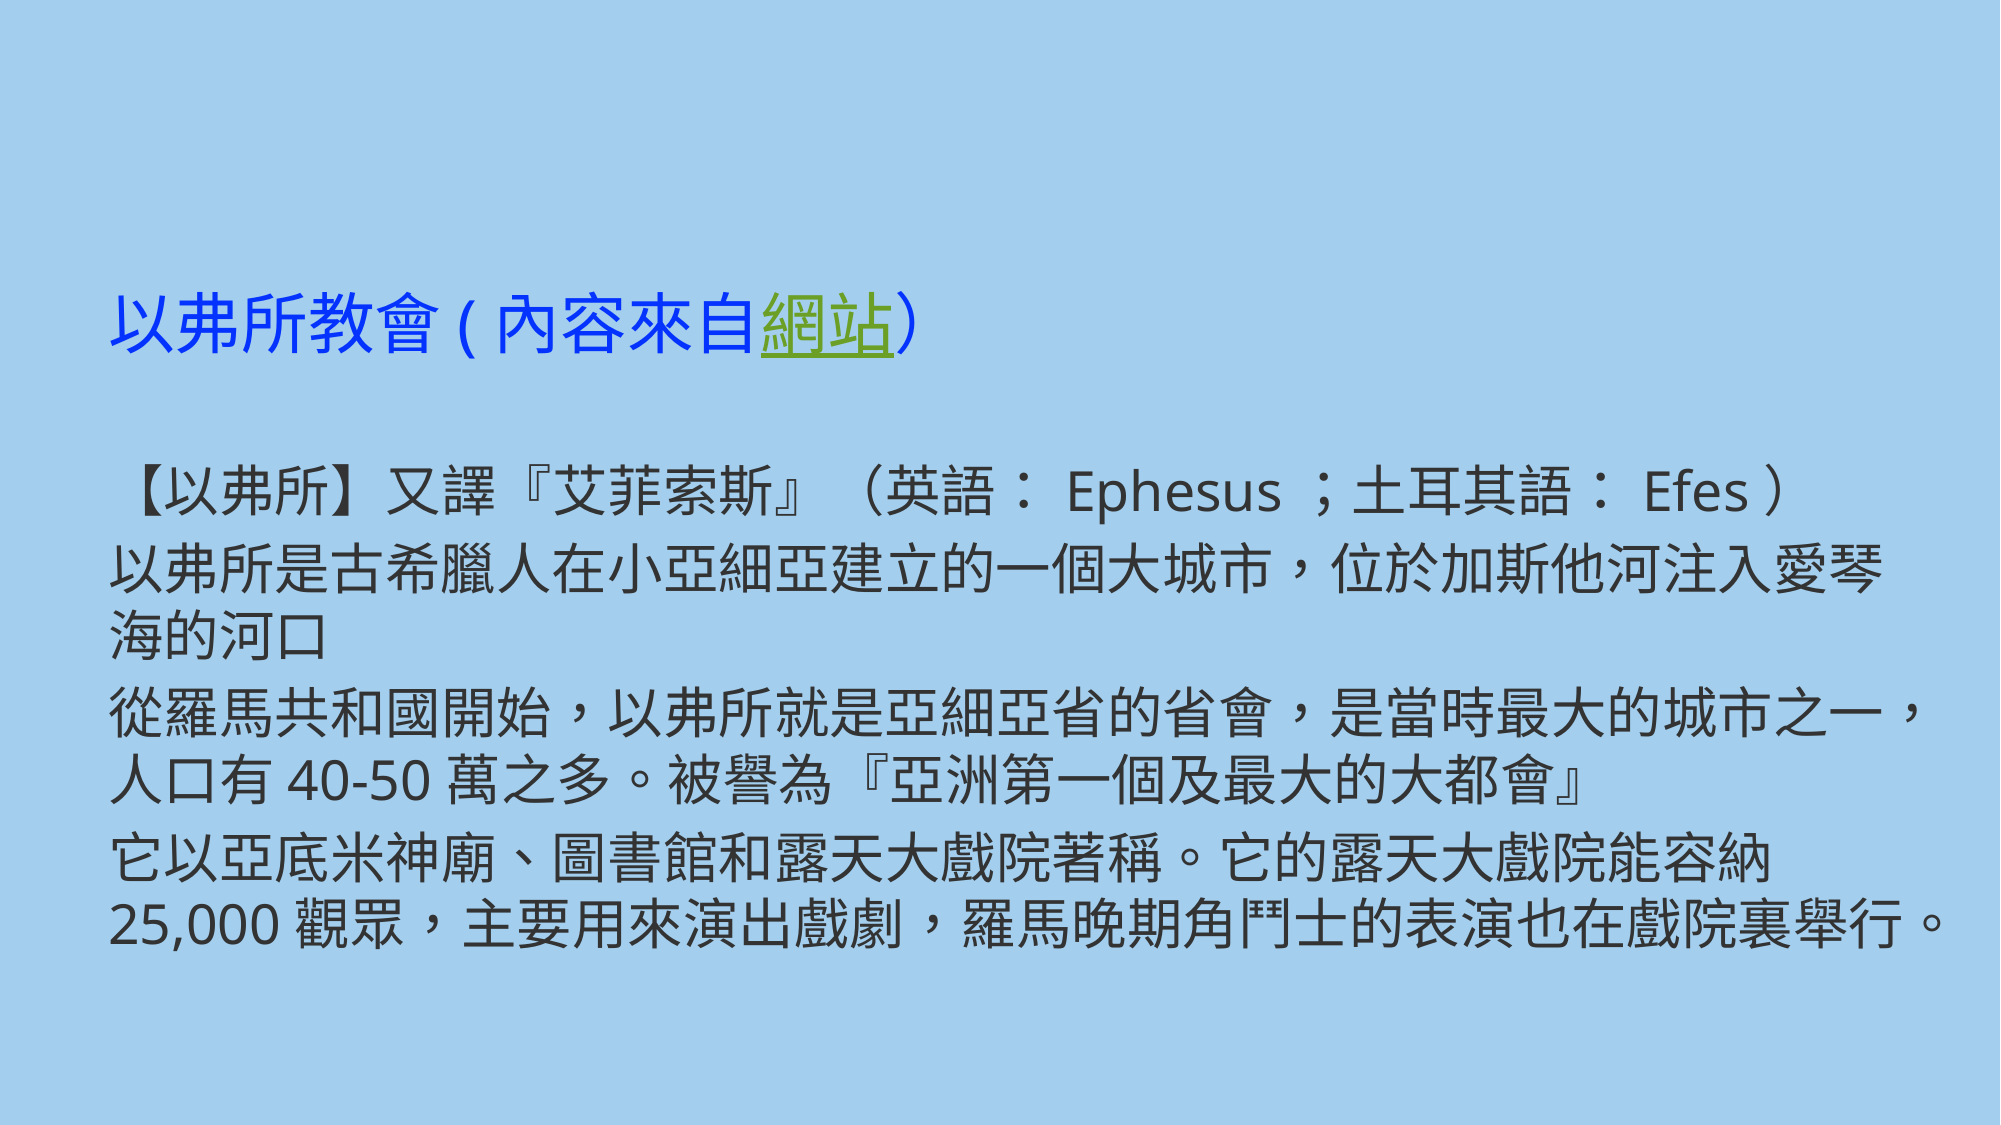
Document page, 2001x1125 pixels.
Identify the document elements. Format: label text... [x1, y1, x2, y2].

list 以弗所教會(內容來自網站） 【以弗所】又譯『艾菲索斯』（英語：Ephesus；土耳其語：Efes） 以弗所是古希臘人在小亞細亞建立的一個大城市，位於加斯他河注入愛琴海的河口 從羅馬共和國開始，以弗所就是亞細亞省的省會，是當時最大的城市之一，人口有40-50萬之多。被譽為『亞洲第一個及最大的大都會』 它以亞底米神廟、圖書館和露天大戲院著稱。它的露天大戲院能容納25,000觀眾，主要用來演出戲劇，羅馬晚期角鬥士的表演也在戲院裏舉行。 [68, 266, 1932, 1044]
